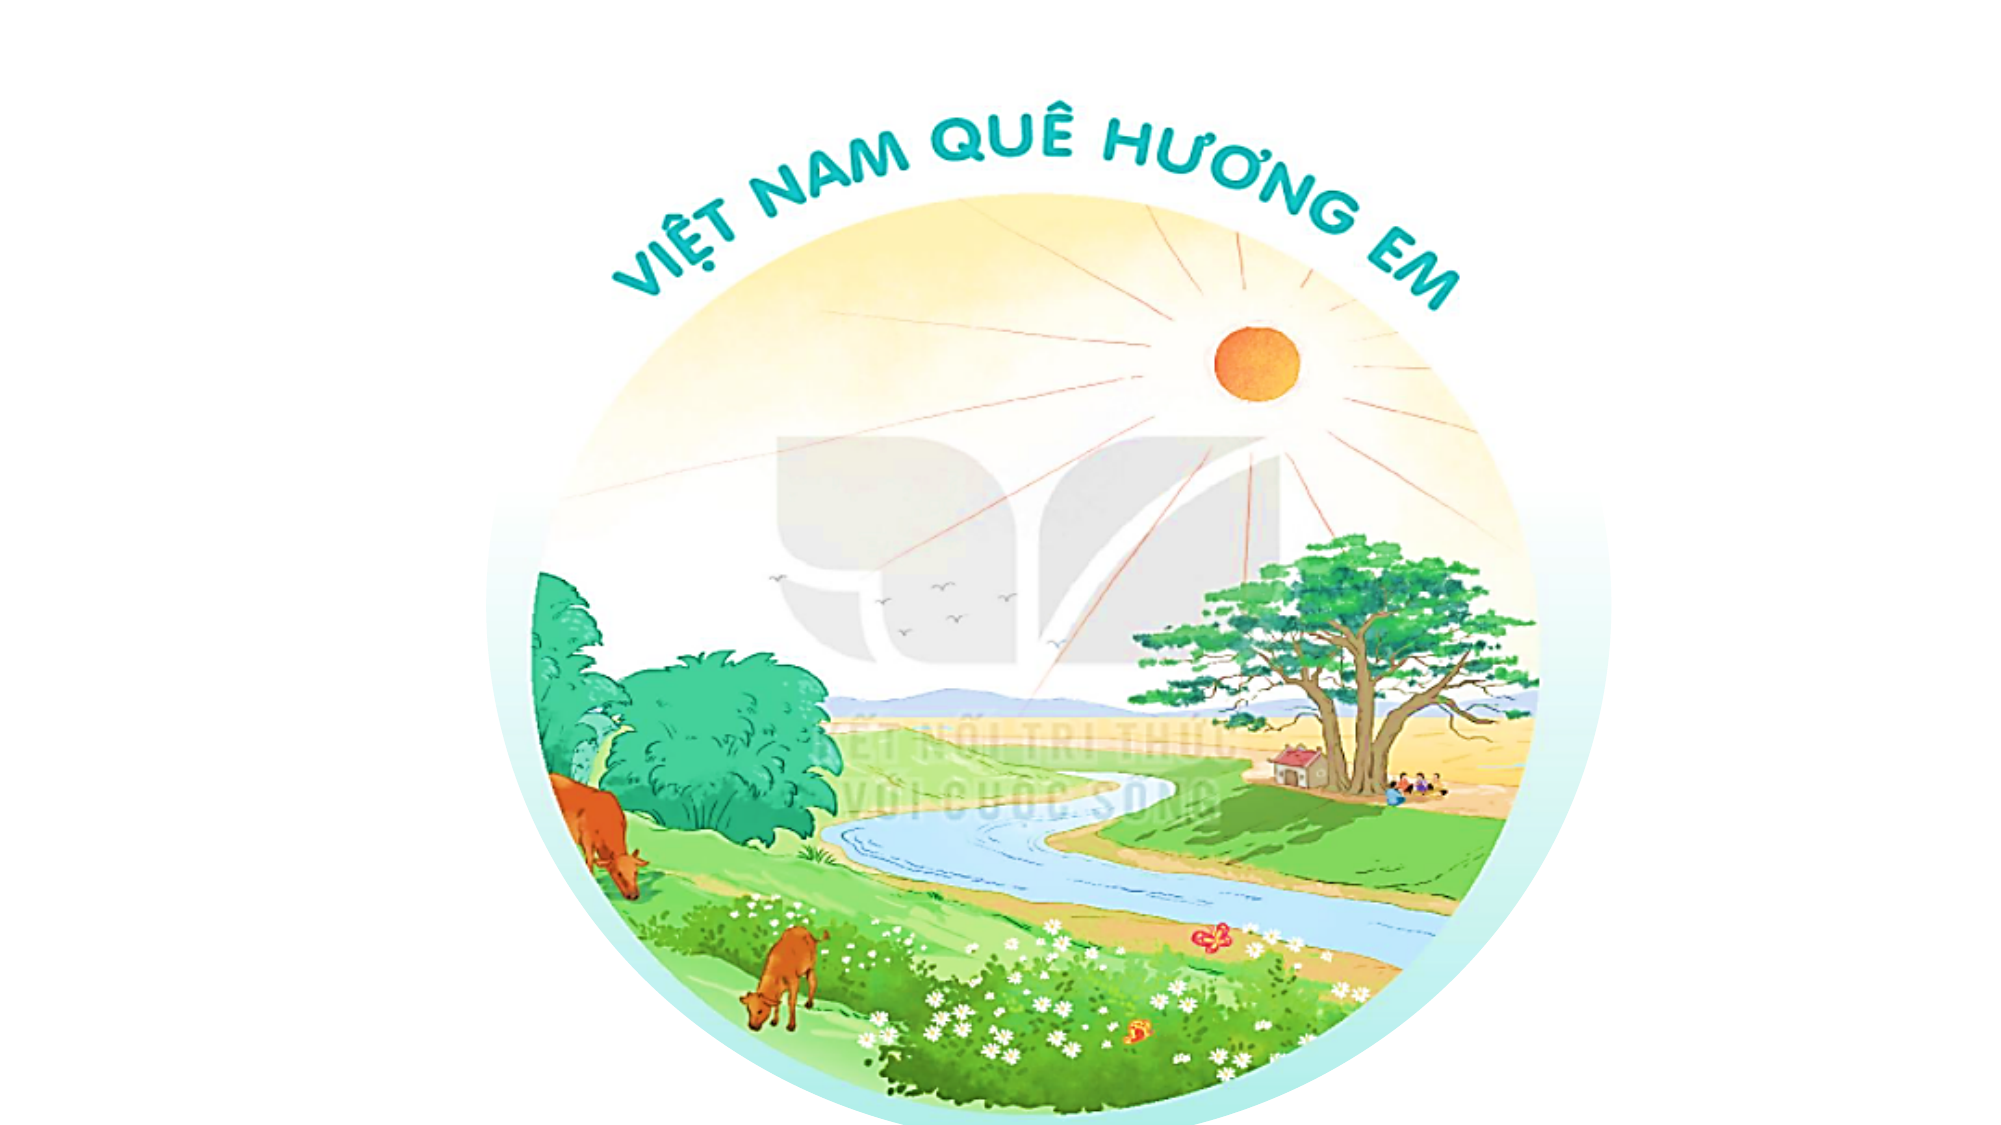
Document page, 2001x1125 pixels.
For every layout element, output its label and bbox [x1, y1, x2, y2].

picture [486, 67, 1612, 1125]
